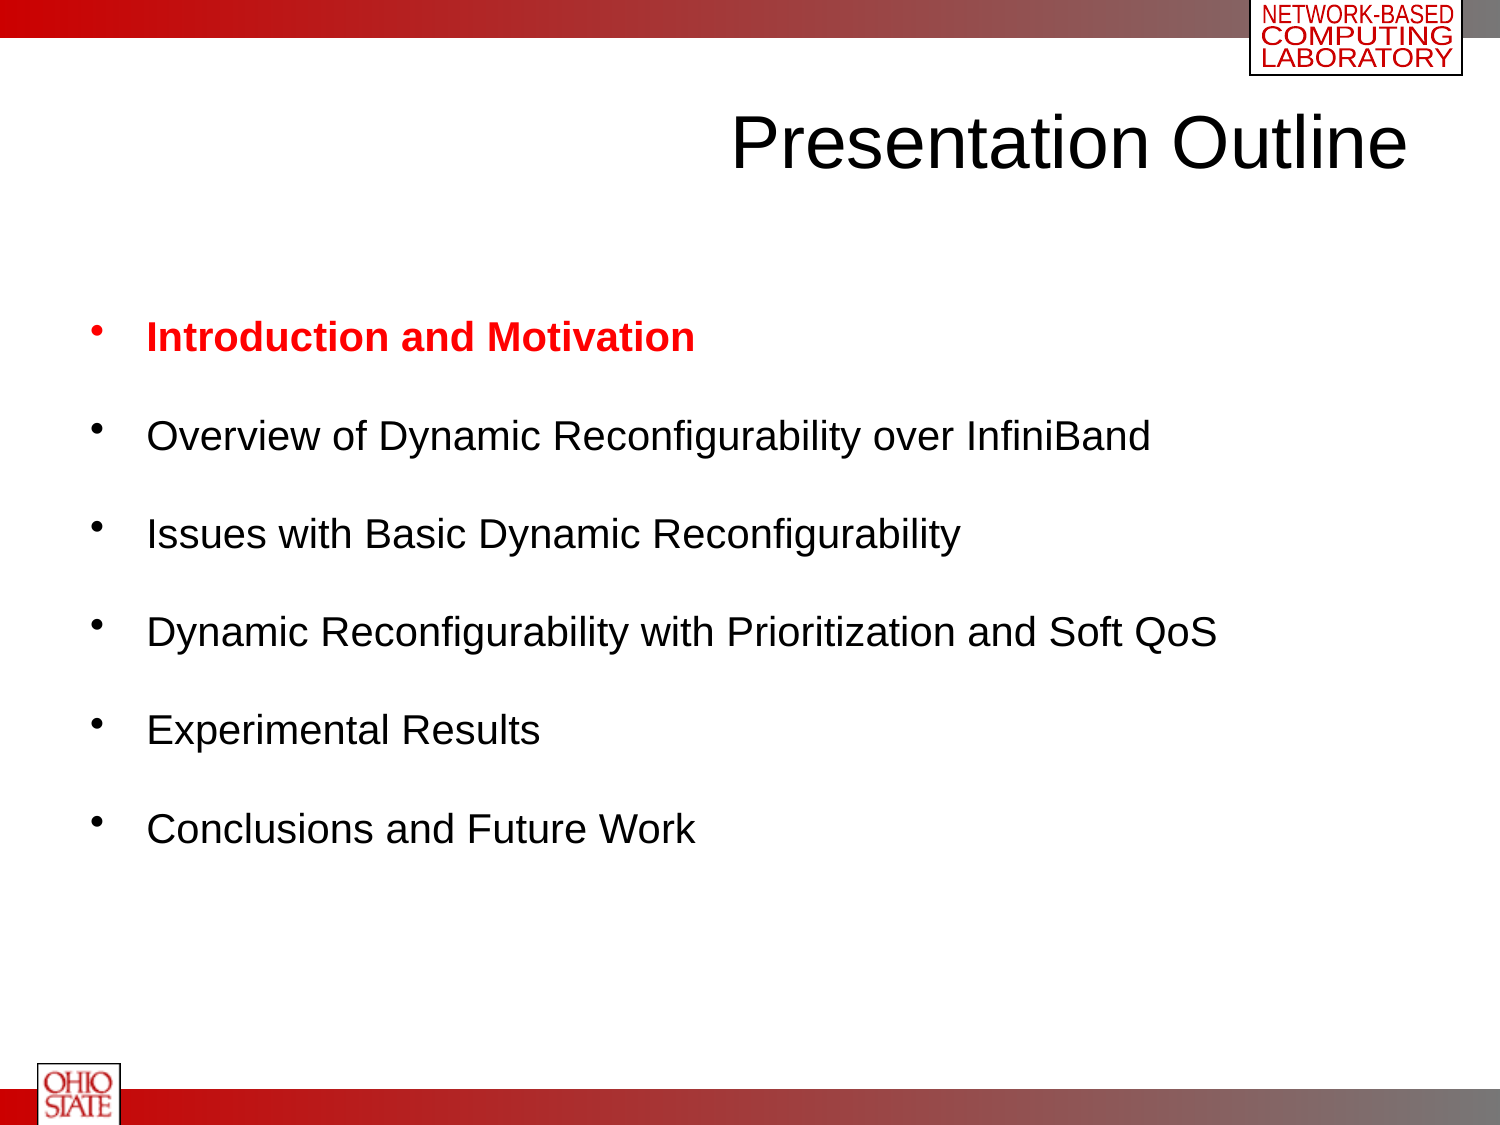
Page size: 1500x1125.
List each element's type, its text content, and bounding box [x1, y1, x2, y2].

title Presentation Outline [75, 45, 1425, 233]
list Introduction and Motivation Overview of Dynamic Reconfigurability over InfiniBand Issues with Basic Dynamic Reconfigurability Dynamic Reconfigurability with Prioritization and Soft QoS Experimental Results Conclusions and Future Work [75, 262, 1425, 1005]
picture [37, 1063, 121, 1125]
